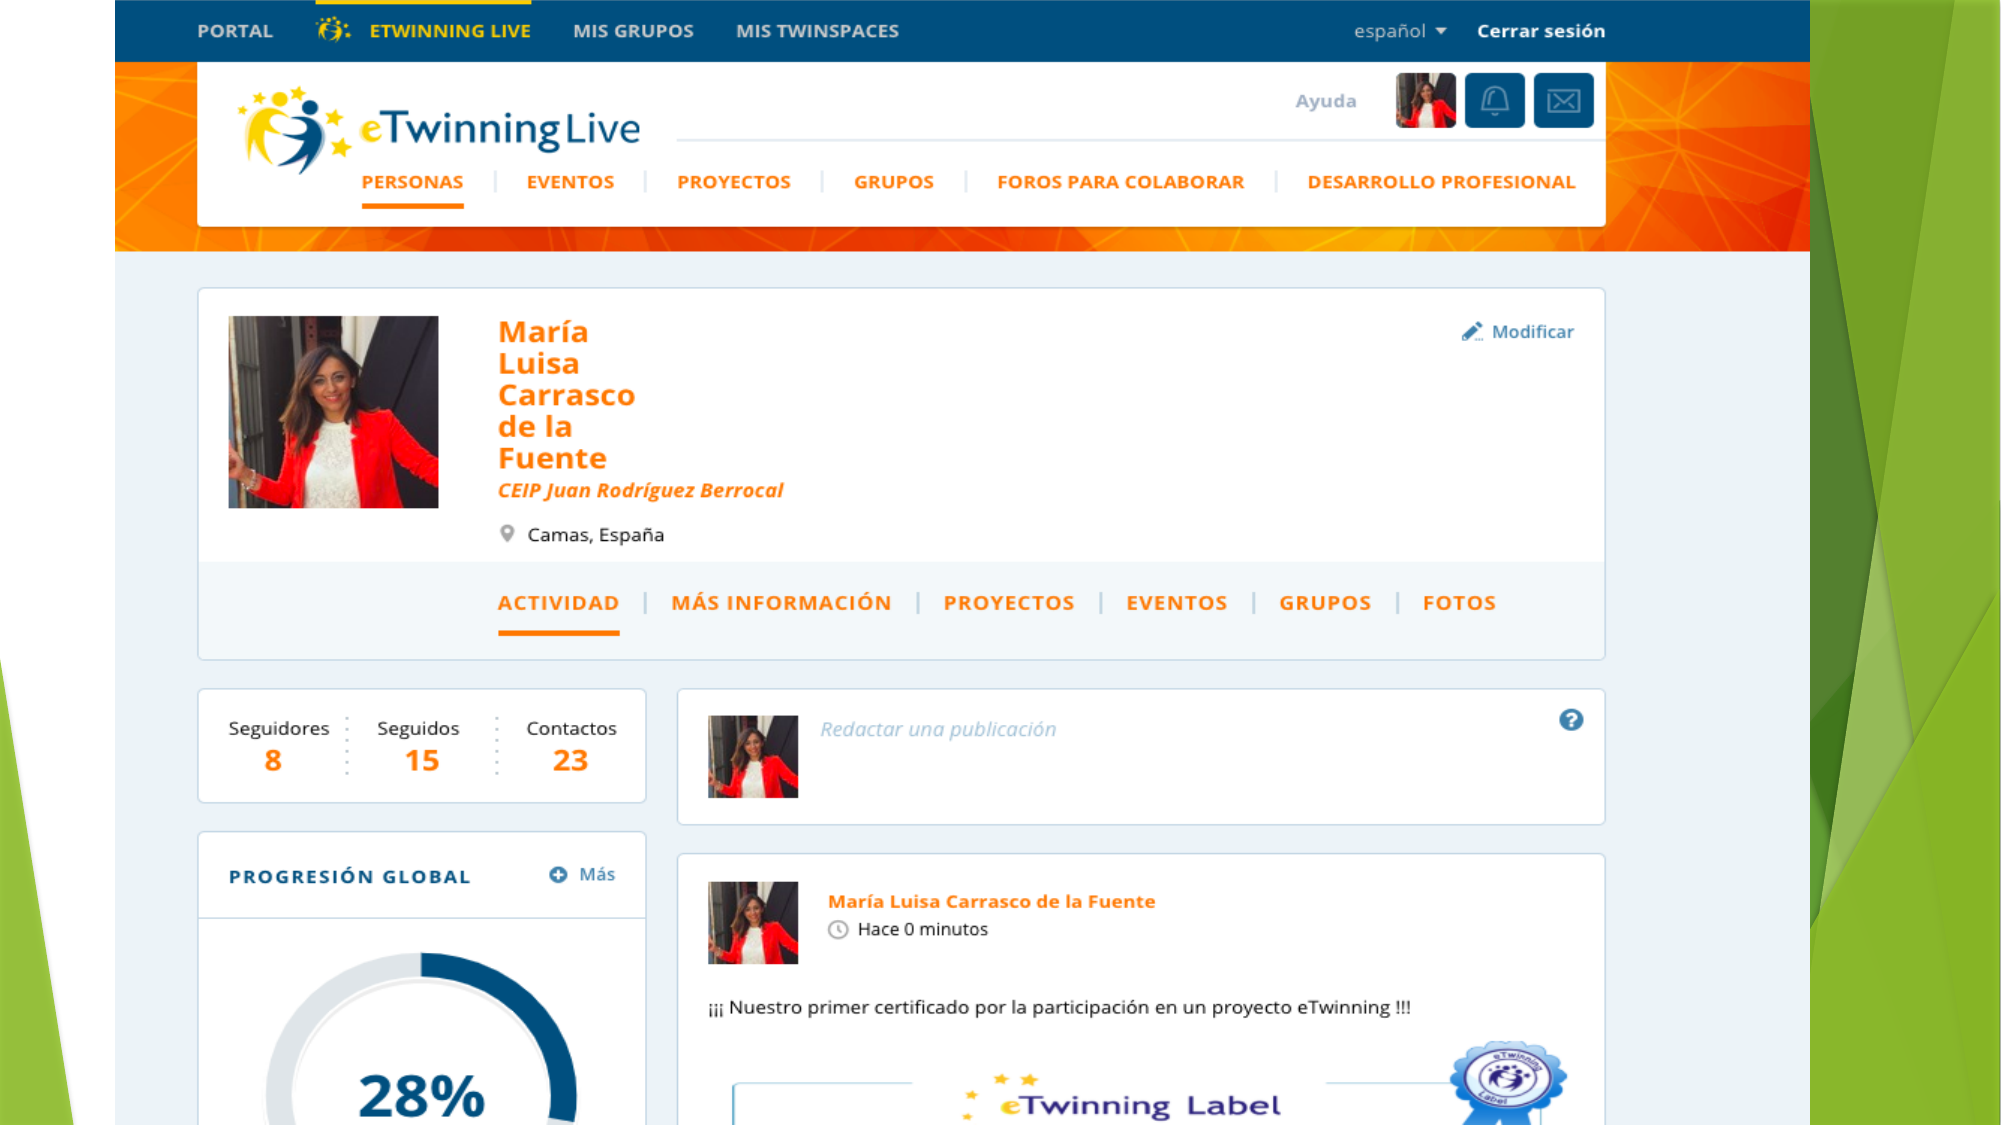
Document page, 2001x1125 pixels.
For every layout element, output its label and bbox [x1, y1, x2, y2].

picture [115, 0, 1810, 1125]
